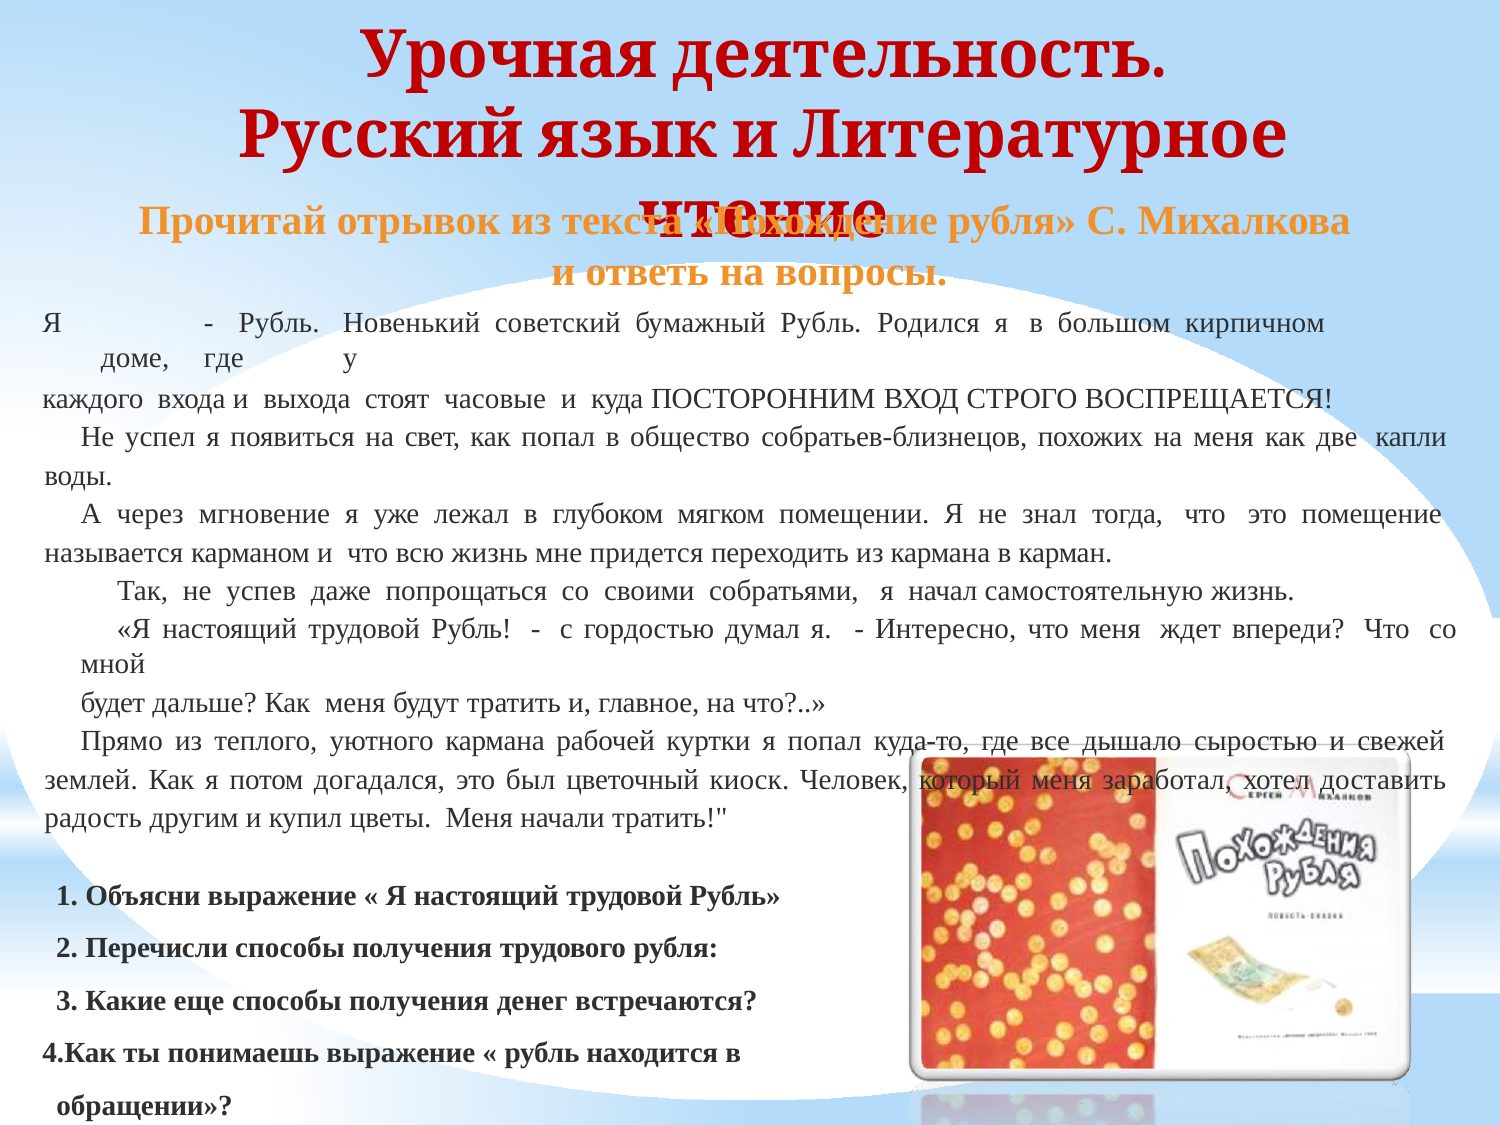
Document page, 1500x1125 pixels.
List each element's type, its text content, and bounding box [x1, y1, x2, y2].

picture [0, 0, 1500, 1125]
title Урочная деятельность. Русский язык и Литературное чтение [129, 8, 1371, 191]
text_box Прочитай отрывок из текста «Похождение рубля» С. Михалкова и ответь на вопросы. Я - Рубль. Новенький советский бумажный Рубль. Родился я в большом кирпичном доме, где у каждого входа и выхода стоят часовые и куда ПОСТОРОННИМ ВХОД СТРОГО ВОСПРЕЩАЕТСЯ! Не успел я появиться на свет, как попал в общество собратьев-близнецов, похожих на меня как две капли воды. А через мгновение я уже лежал в глубоком мягком помещении. Я не знал тогда, что это помещение называется карманом и что всю жизнь мне придется переходить из кармана в карман. Так, не успев даже попрощаться со своими собратьями, я начал самостоятельную жизнь. «Я настоящий трудовой Рубль! - с гордостью думал я. - Интересно, что меня ждет впереди? Что со мной будет дальше? Как меня будут тратить и, главное, на что?..» Прямо из теплого, уютного кармана рабочей куртки я попал куда-то, где все дышало сыростью и свежей землей. Как я потом догадался, это был цветочный киоск. Человек, который меня заработал, хотел доставить радость другим и купил цветы. Меня начали тратить!" Объясни выражение « Я настоящий трудовой Рубль» Перечисли способы получения трудового рубля: Какие еще способы получения денег встречаются? Как ты понимаешь выражение « рубль находится в обращении»? [42, 191, 1458, 1121]
